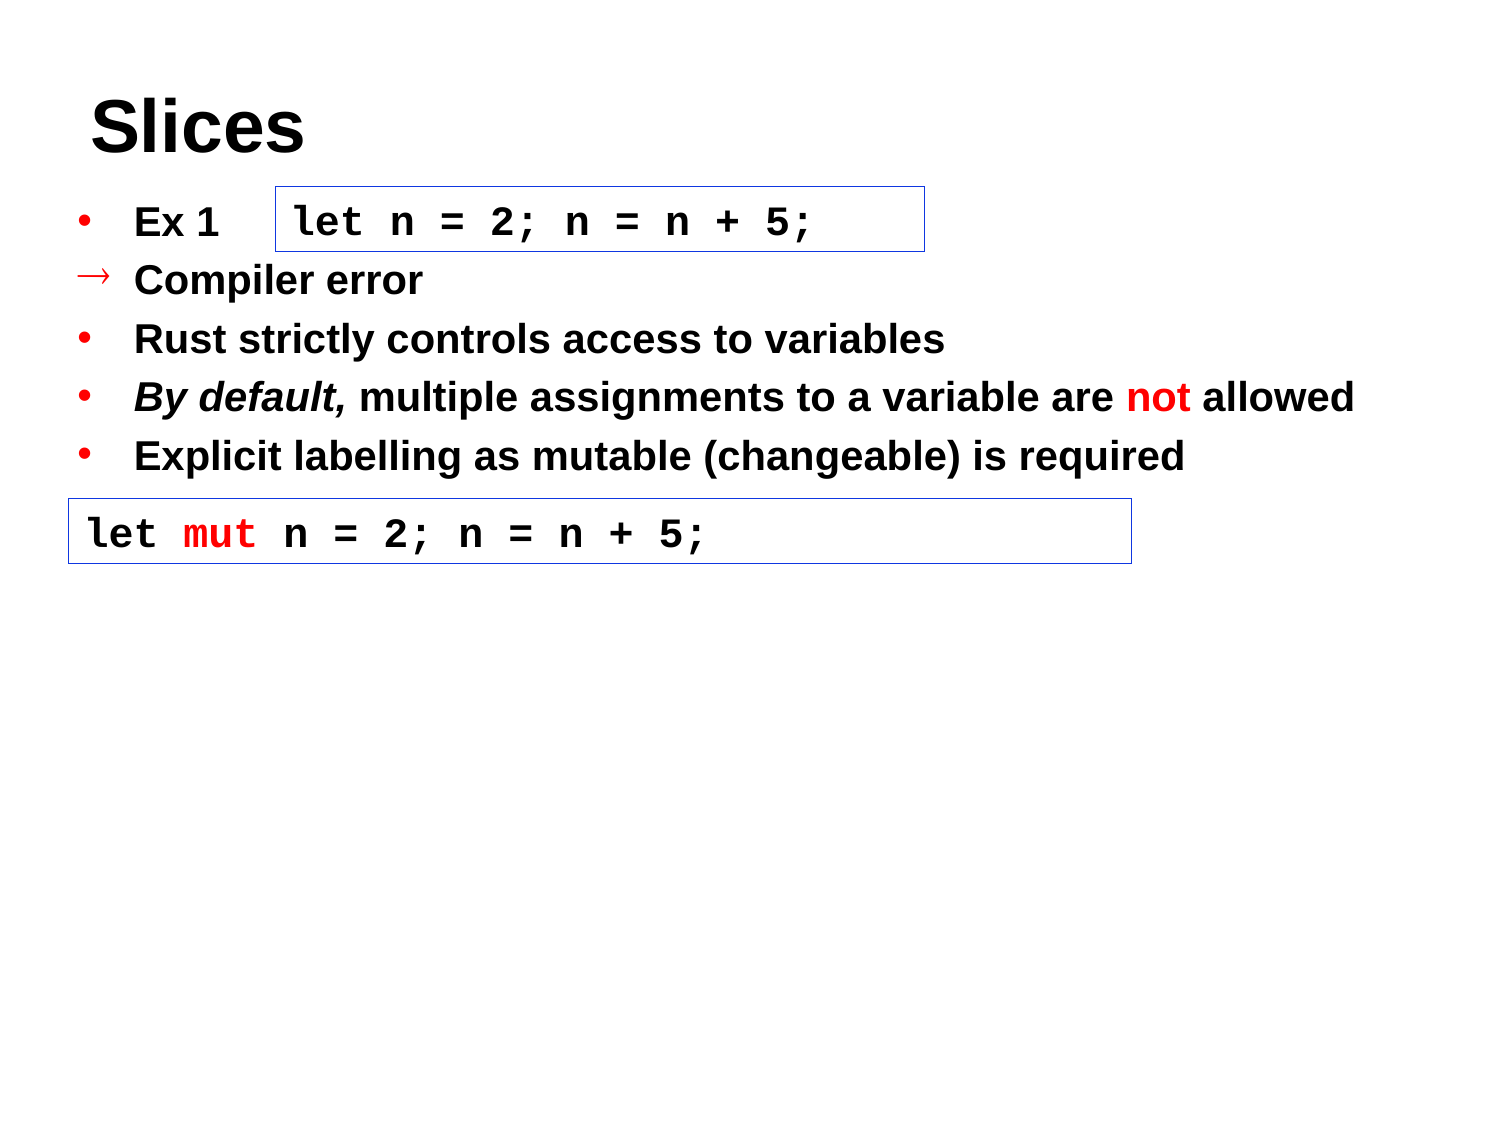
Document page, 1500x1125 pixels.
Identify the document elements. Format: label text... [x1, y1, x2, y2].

list Ex 1 Compiler error Rust strictly controls access to variables By default, multiple assignments to a variable are not allowed Explicit labelling as mutable (changeable) is required [62, 187, 1424, 1101]
text_box let n = 2; n = n + 5; [275, 186, 925, 252]
text_box let mut n = 2; n = n + 5; [68, 498, 1132, 564]
title Slices [74, 44, 1424, 187]
